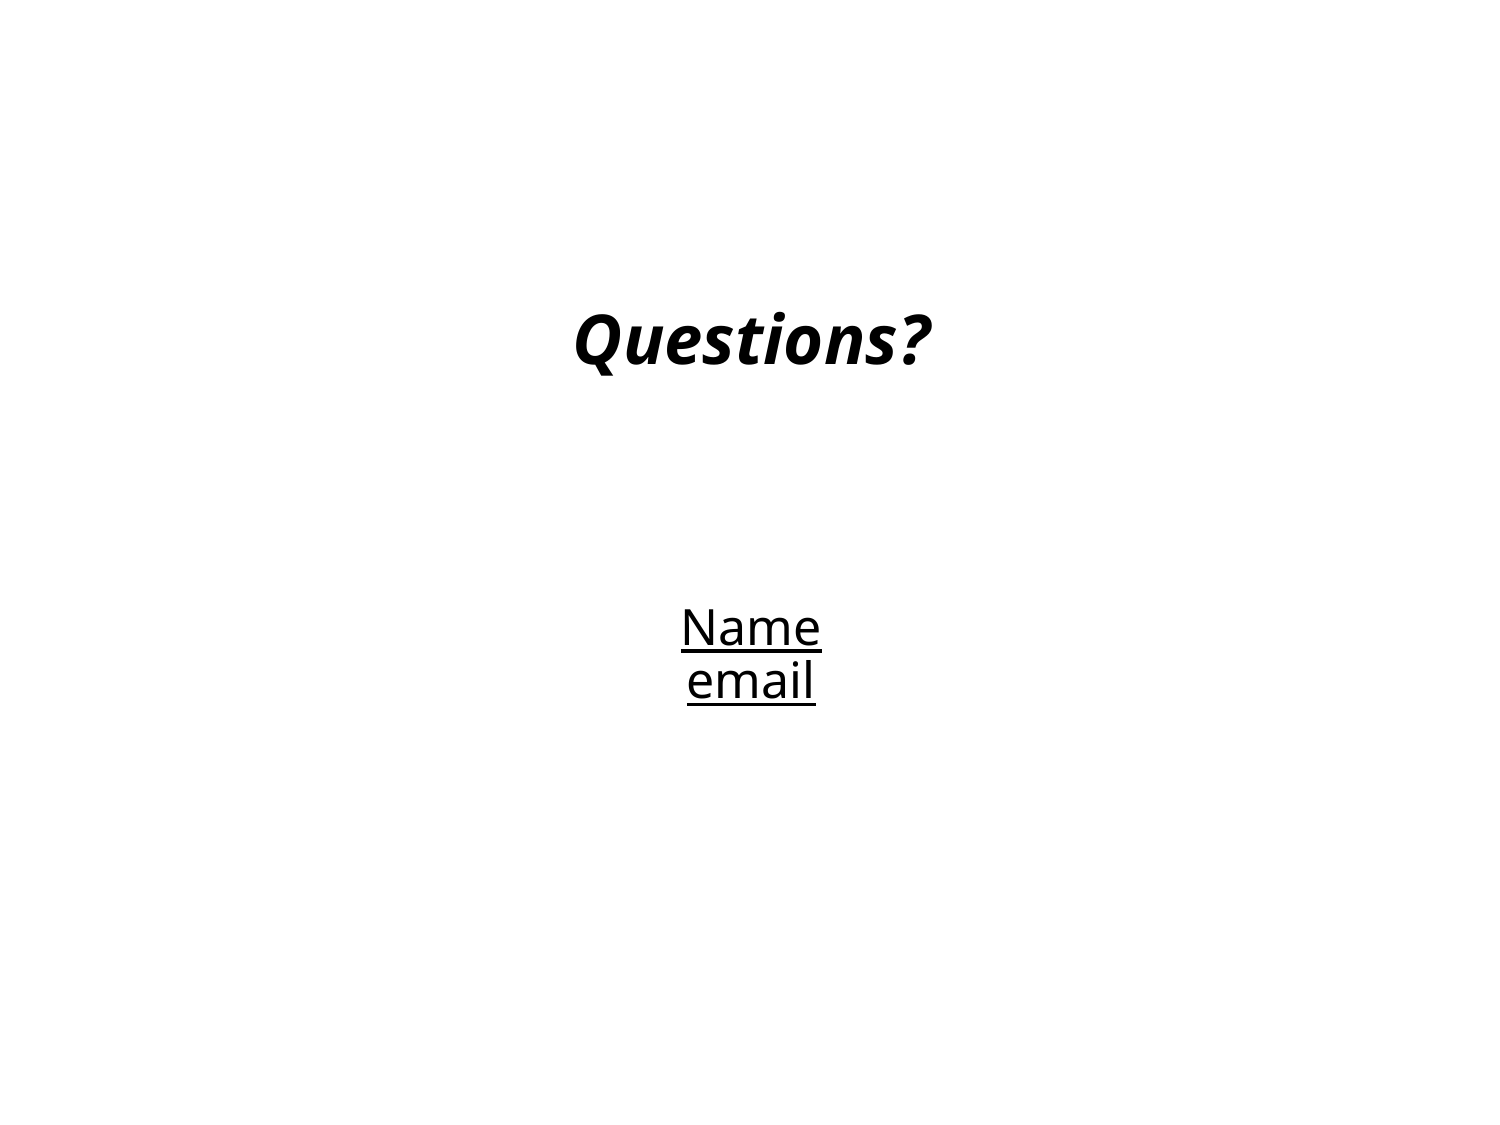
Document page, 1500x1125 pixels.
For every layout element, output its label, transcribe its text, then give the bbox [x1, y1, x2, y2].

text_box Questions? Name email [126, 266, 1377, 913]
